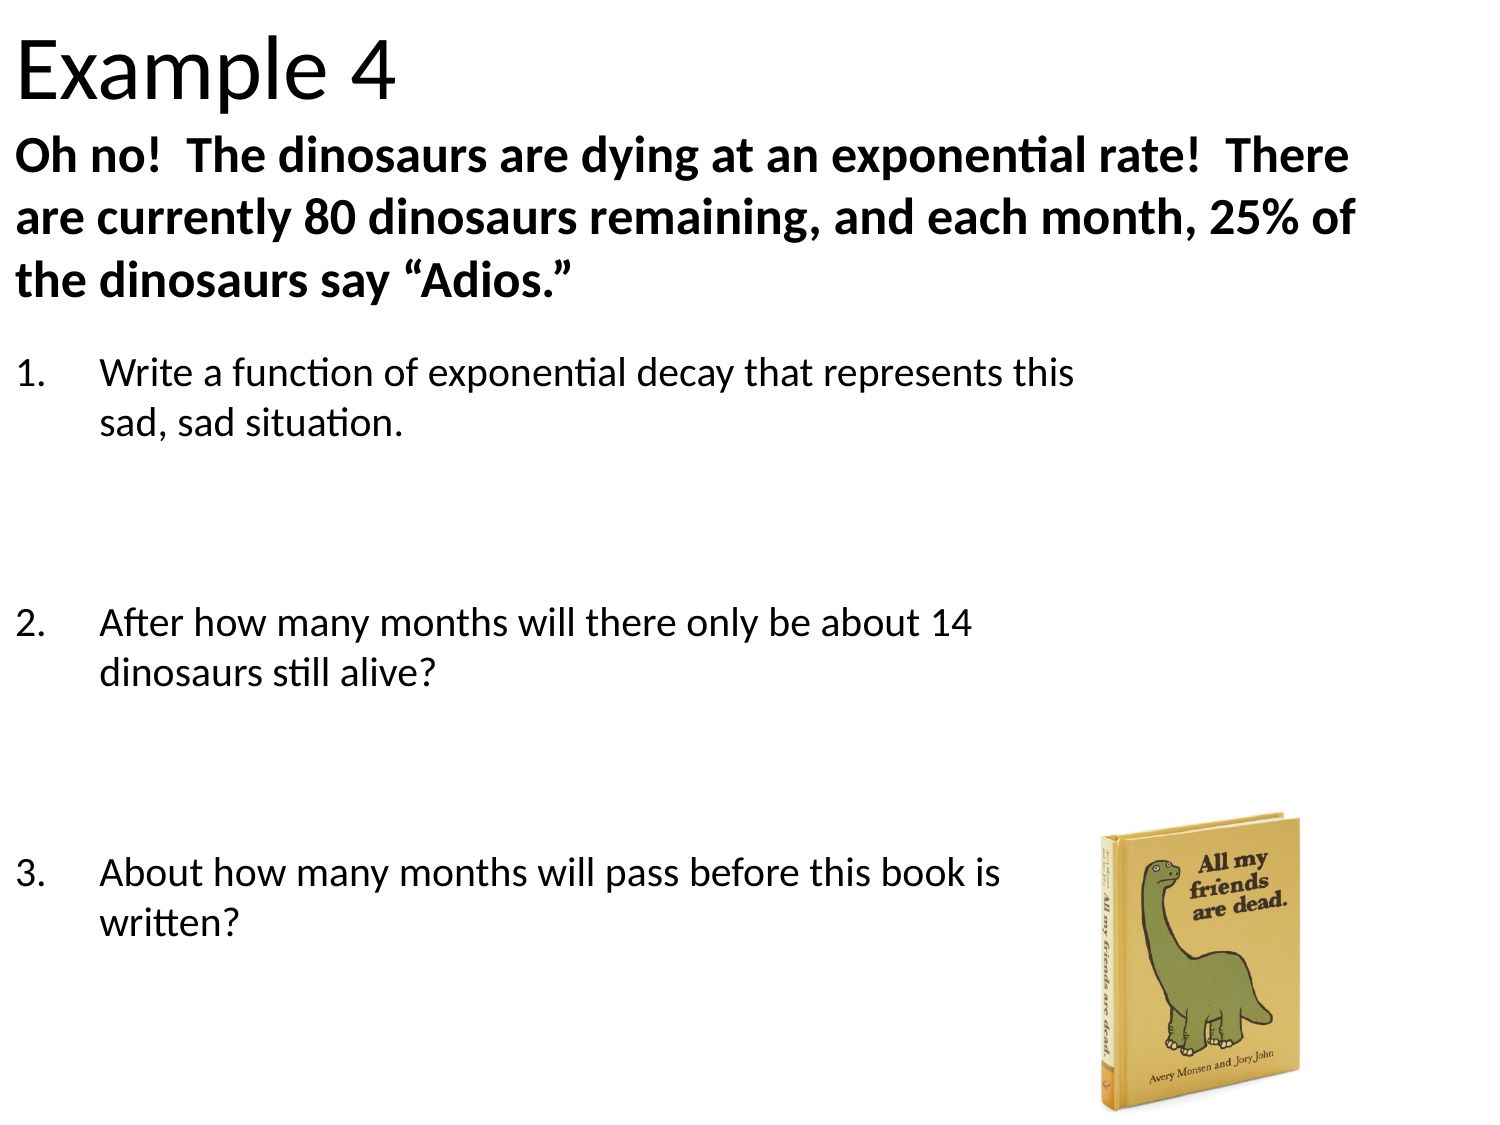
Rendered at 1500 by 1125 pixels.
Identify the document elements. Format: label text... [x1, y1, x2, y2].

text_box Oh no! The dinosaurs are dying at an exponential rate! There are currently 80 dinosaurs remaining, and each month, 25% of the dinosaurs say “Adios.” [0, 112, 1388, 300]
title Example 4 [0, 0, 425, 112]
picture [1087, 802, 1314, 1125]
text_box Write a function of exponential decay that represents this sad, sad situation. After how many months will there only be about 14 dinosaurs still alive? About how many months will pass before this book is written? [0, 337, 1138, 950]
